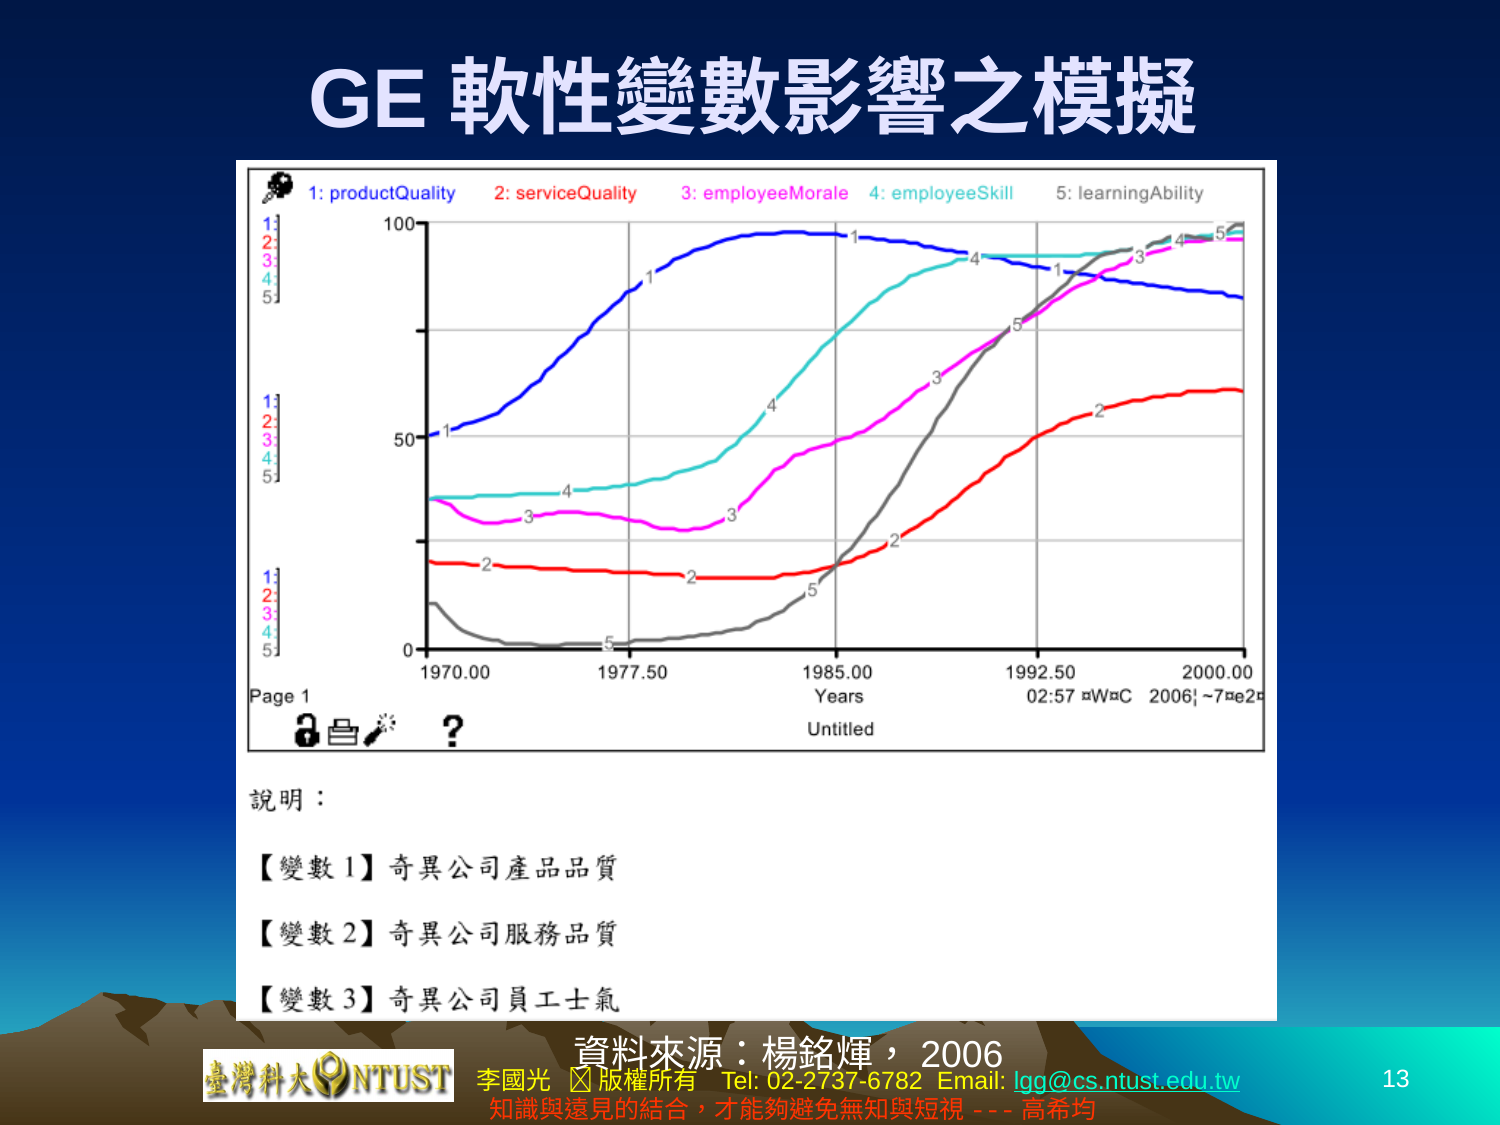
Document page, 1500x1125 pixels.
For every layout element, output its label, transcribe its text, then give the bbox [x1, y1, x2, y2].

title GE軟性變數影響之模擬 [77, 0, 1429, 188]
slide_number 13 [1074, 1024, 1426, 1101]
picture [203, 1049, 454, 1102]
picture [236, 160, 1277, 1021]
text_box 資料來源：楊銘煇，2006 [559, 1030, 1019, 1083]
